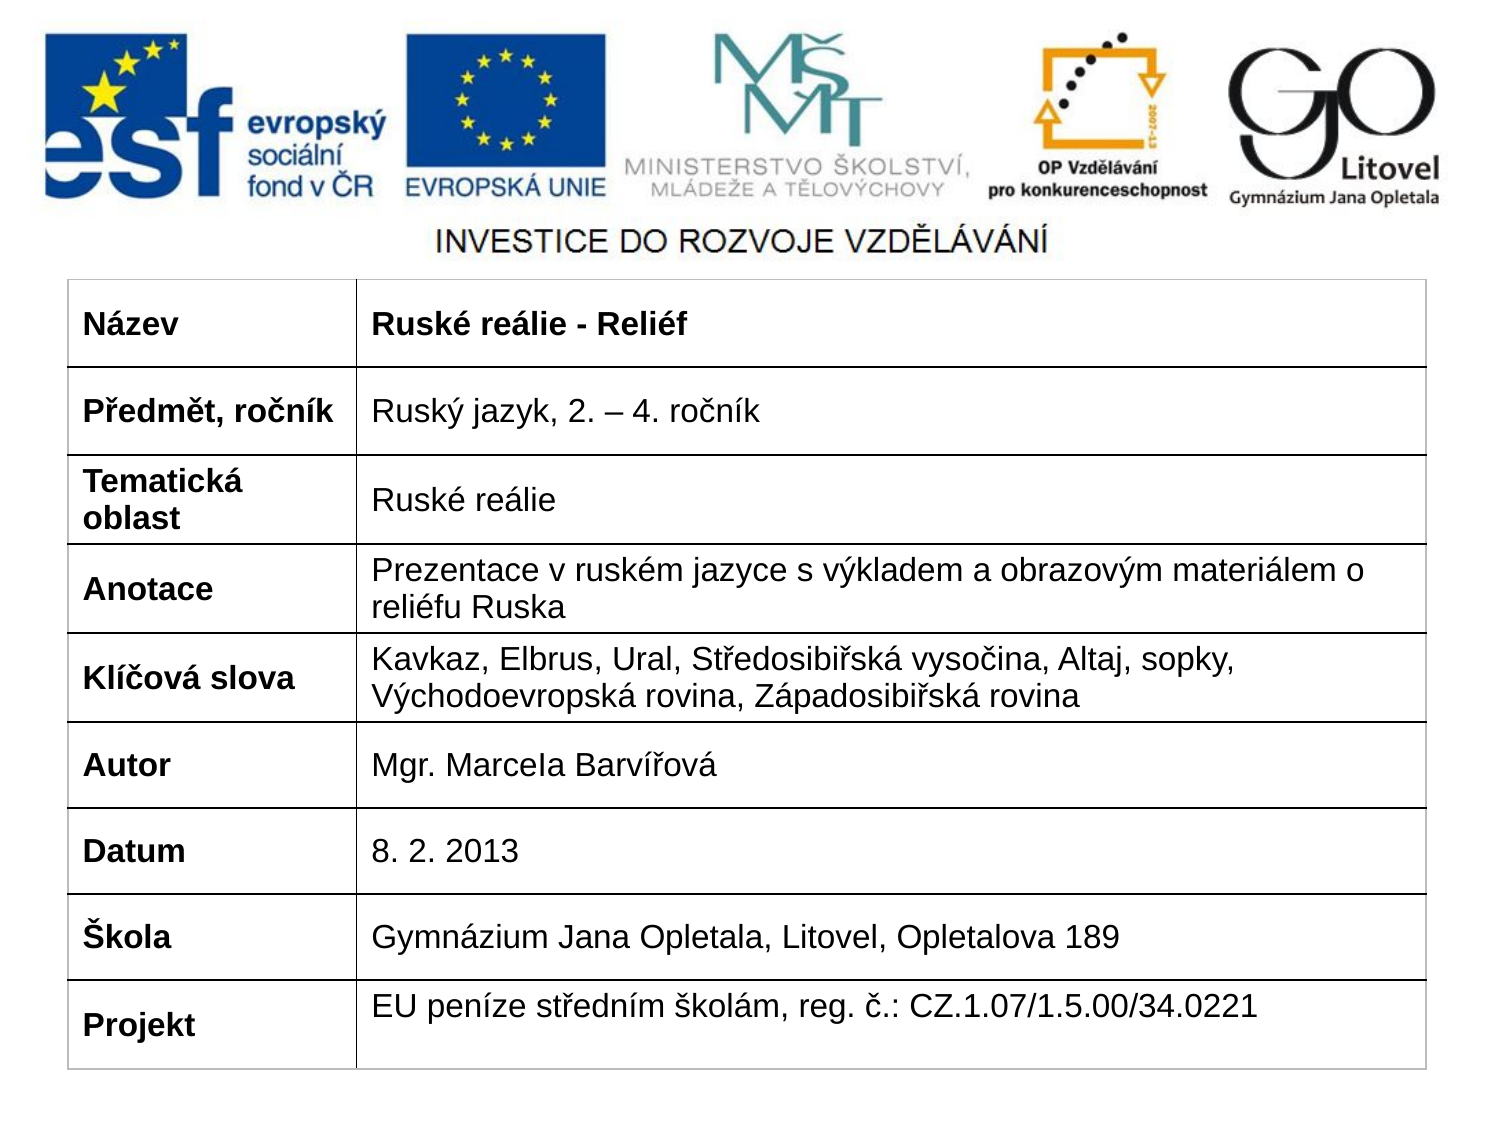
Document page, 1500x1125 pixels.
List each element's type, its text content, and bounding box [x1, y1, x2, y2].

table_cell Škola [69, 895, 356, 979]
table_cell Tematická oblast [69, 456, 356, 543]
table_cell Prezentace v ruském jazyce s výkladem a obrazovým materiálem o reliéfu Ruska [357, 545, 1425, 632]
table_cell Datum [69, 809, 356, 893]
table_cell 8. 2. 2013 [357, 809, 1425, 893]
table_cell Předmět, ročník [69, 368, 356, 454]
table_cell Ruský jazyk, 2. – 4. ročník [357, 368, 1425, 454]
table_cell Kavkaz, Elbrus, Ural, Středosibiřská vysočina, Altaj, sopky, Východoevropská rovina, Západosibiřská rovina [357, 634, 1425, 721]
table_cell Klíčová slova [69, 634, 356, 721]
table_cell Anotace [69, 545, 356, 632]
picture [29, 18, 1465, 273]
table_cell Gymnázium Jana Opletala, Litovel, Opletalova 189 [357, 895, 1425, 979]
table_cell Projekt [69, 981, 356, 1068]
table_header Ruské reálie - Reliéf [357, 281, 1425, 366]
table_header Název [69, 281, 356, 366]
table_cell Autor [69, 723, 356, 807]
table_cell EU peníze středním školám, reg. č.: CZ.1.07/1.5.00/34.0221 [357, 981, 1425, 1068]
table_cell Mgr. MarceIa Barvířová [357, 723, 1425, 807]
table_cell Ruské reálie [357, 456, 1425, 543]
